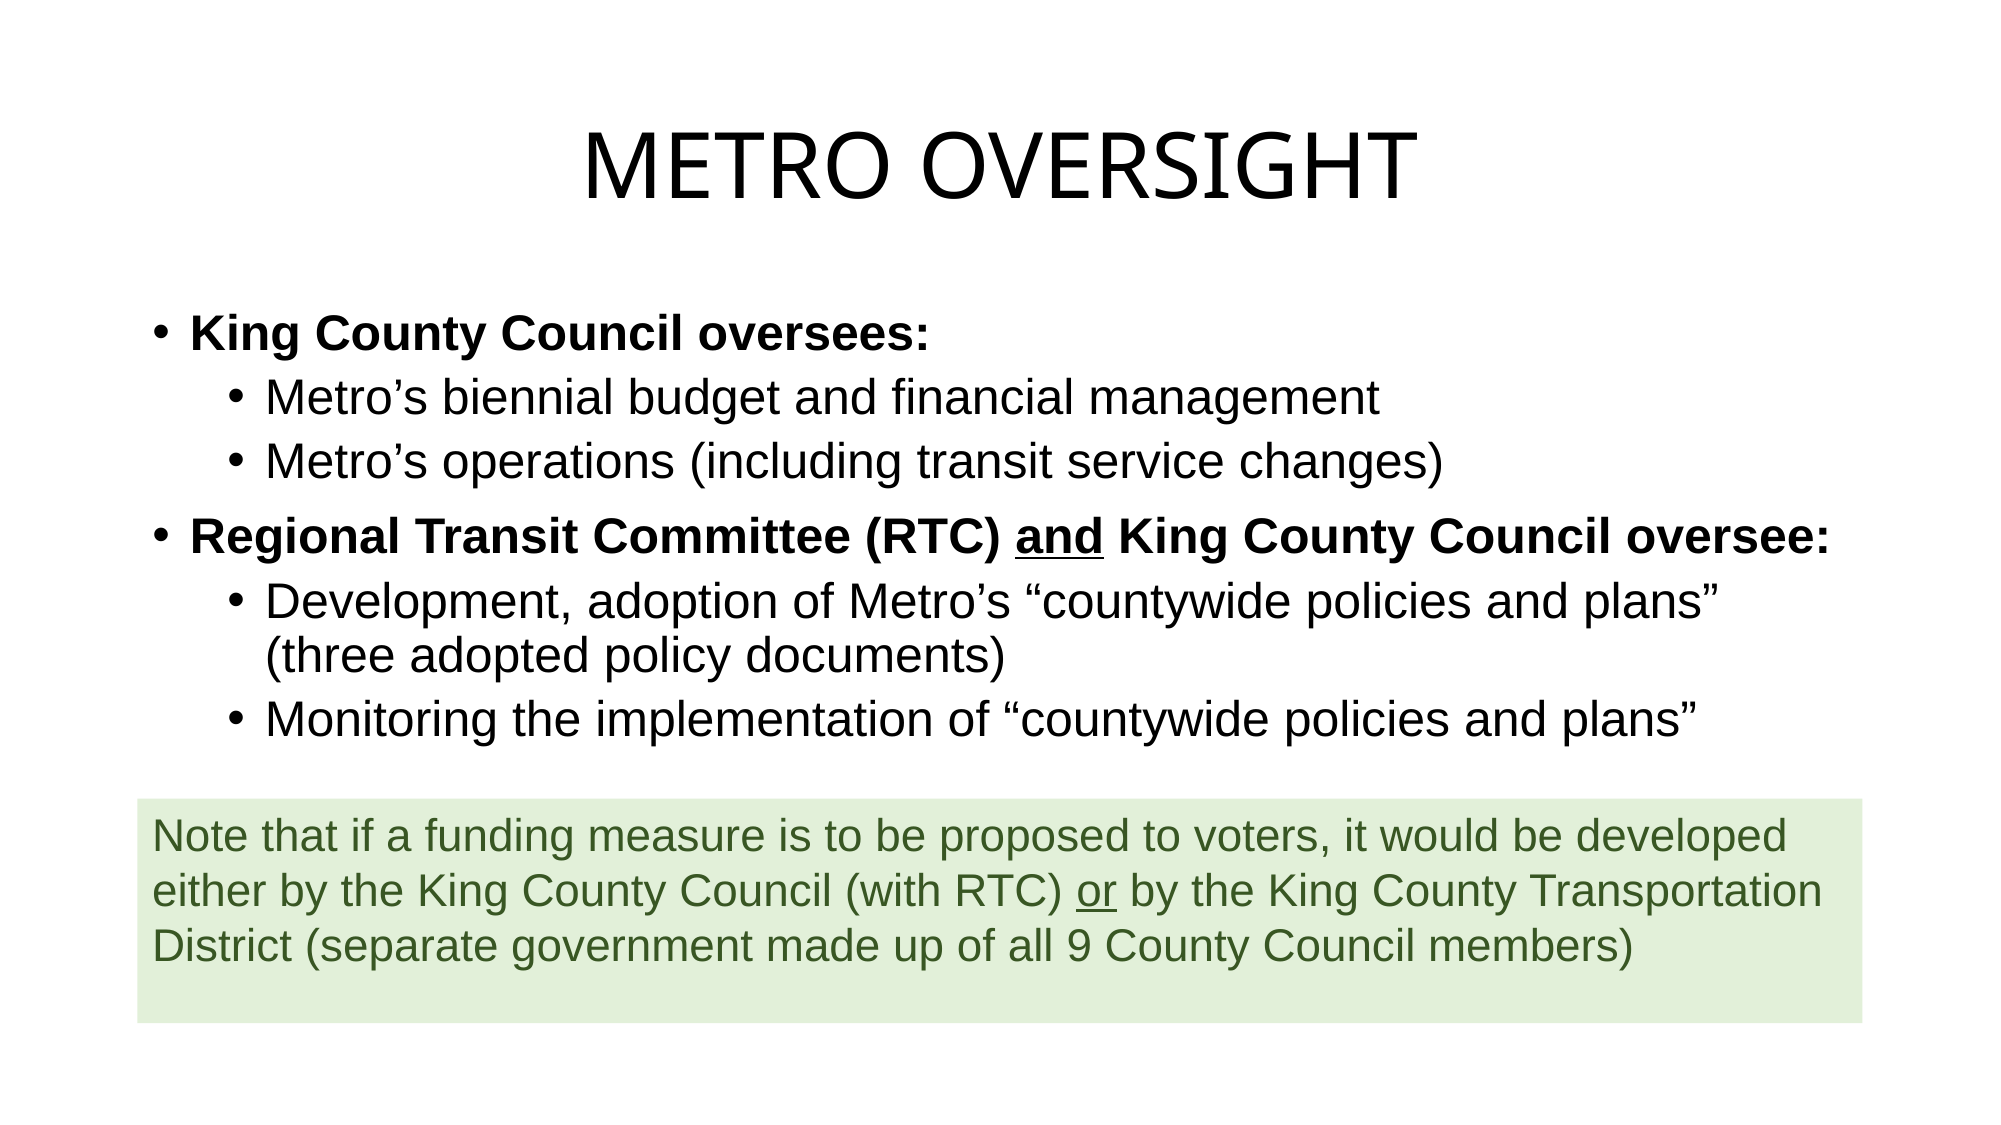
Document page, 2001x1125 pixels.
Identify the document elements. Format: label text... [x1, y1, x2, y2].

list King County Council oversees: Metro’s biennial budget and financial management Metro’s operations (including transit service changes) Regional Transit Committee (RTC) and King County Council oversee: Development, adoption of Metro’s “countywide policies and plans” (three adopted policy documents) Monitoring the implementation of “countywide policies and plans” [137, 299, 1863, 798]
title METRO OVERSIGHT [137, 59, 1863, 278]
text_box Note that if a funding measure is to be proposed to voters, it would be developed either by the King County Council (with RTC) or by the King County Transportation District (separate government made up of all 9 County Council members) [137, 798, 1863, 1024]
